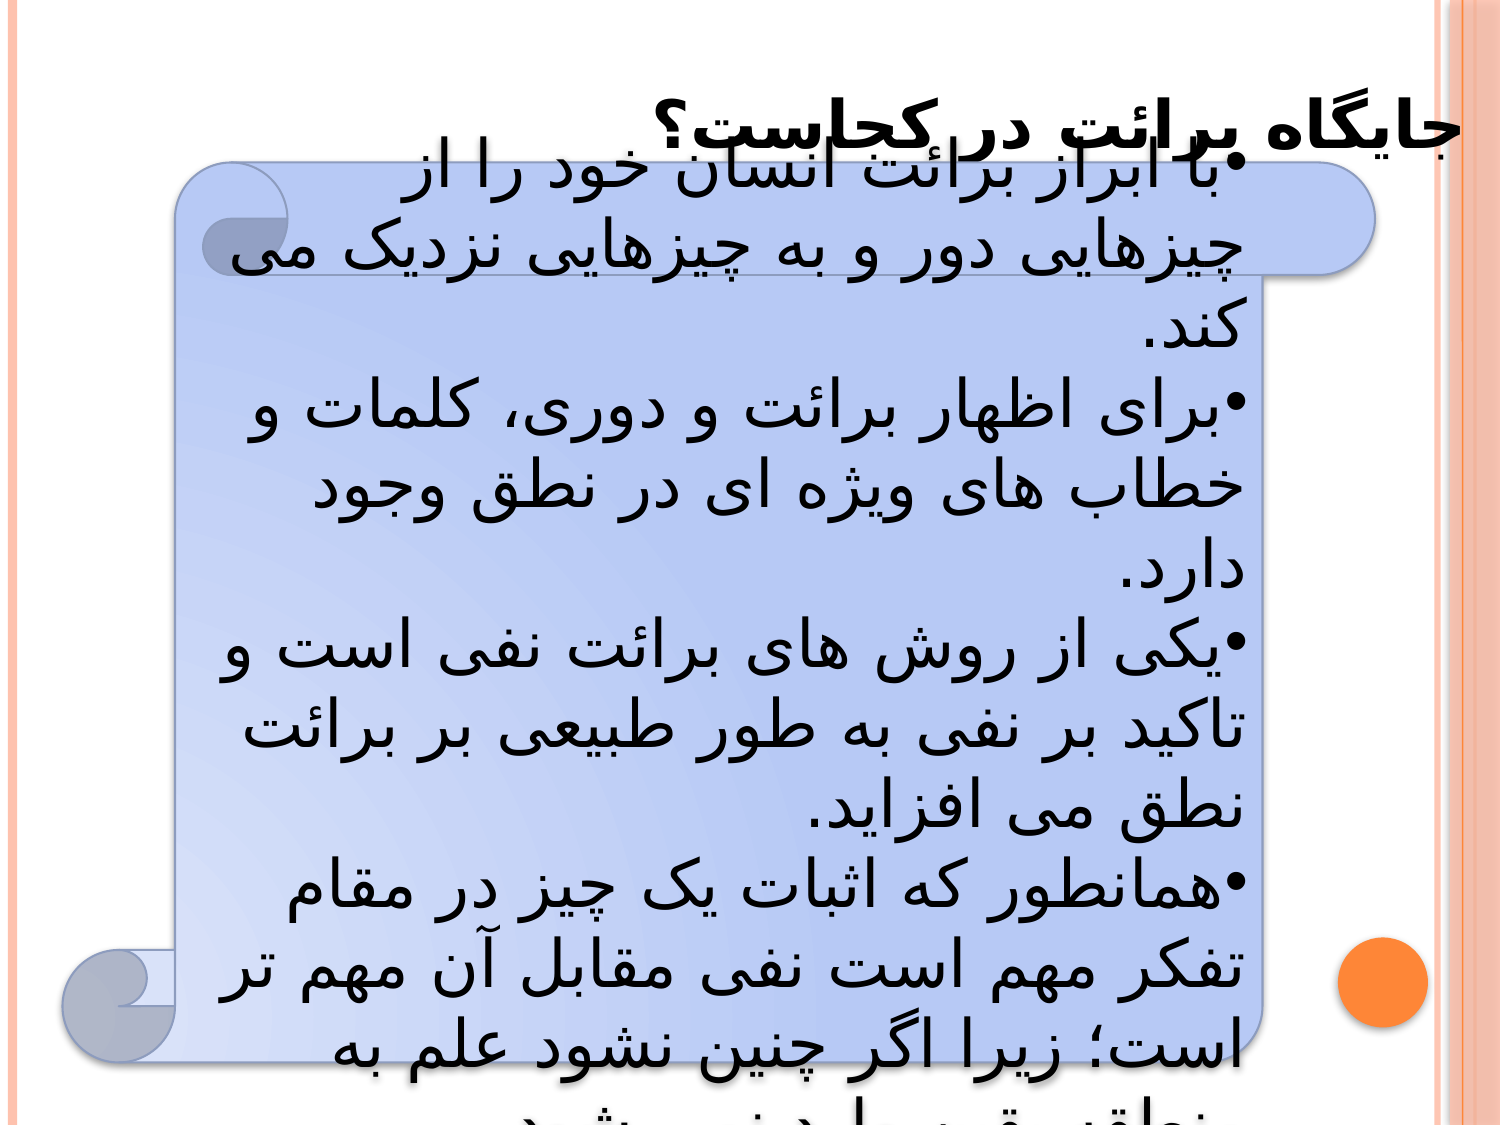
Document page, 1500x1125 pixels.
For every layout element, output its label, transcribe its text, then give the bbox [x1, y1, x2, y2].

text_box جایگاه برائت در کجاست؟ [636, 74, 1482, 170]
text_box با ابراز برائت انسان خود را از چیزهایی دور و به چیزهایی نزدیک می کند. برای اظهار برائت و دوری، کلمات و خطاب های ویژه ای در نطق وجود دارد. یکی از روش های برائت نفی است و تاکید بر نفی به طور طبیعی بر برائت نطق می افزاید. همانطور که اثبات یک چیز در مقام تفکر مهم است نفی مقابل آن مهم تر است؛ زیرا اگر چنین نشود علم به منطقه یقین وارد نمی شود. [61, 161, 1377, 1064]
